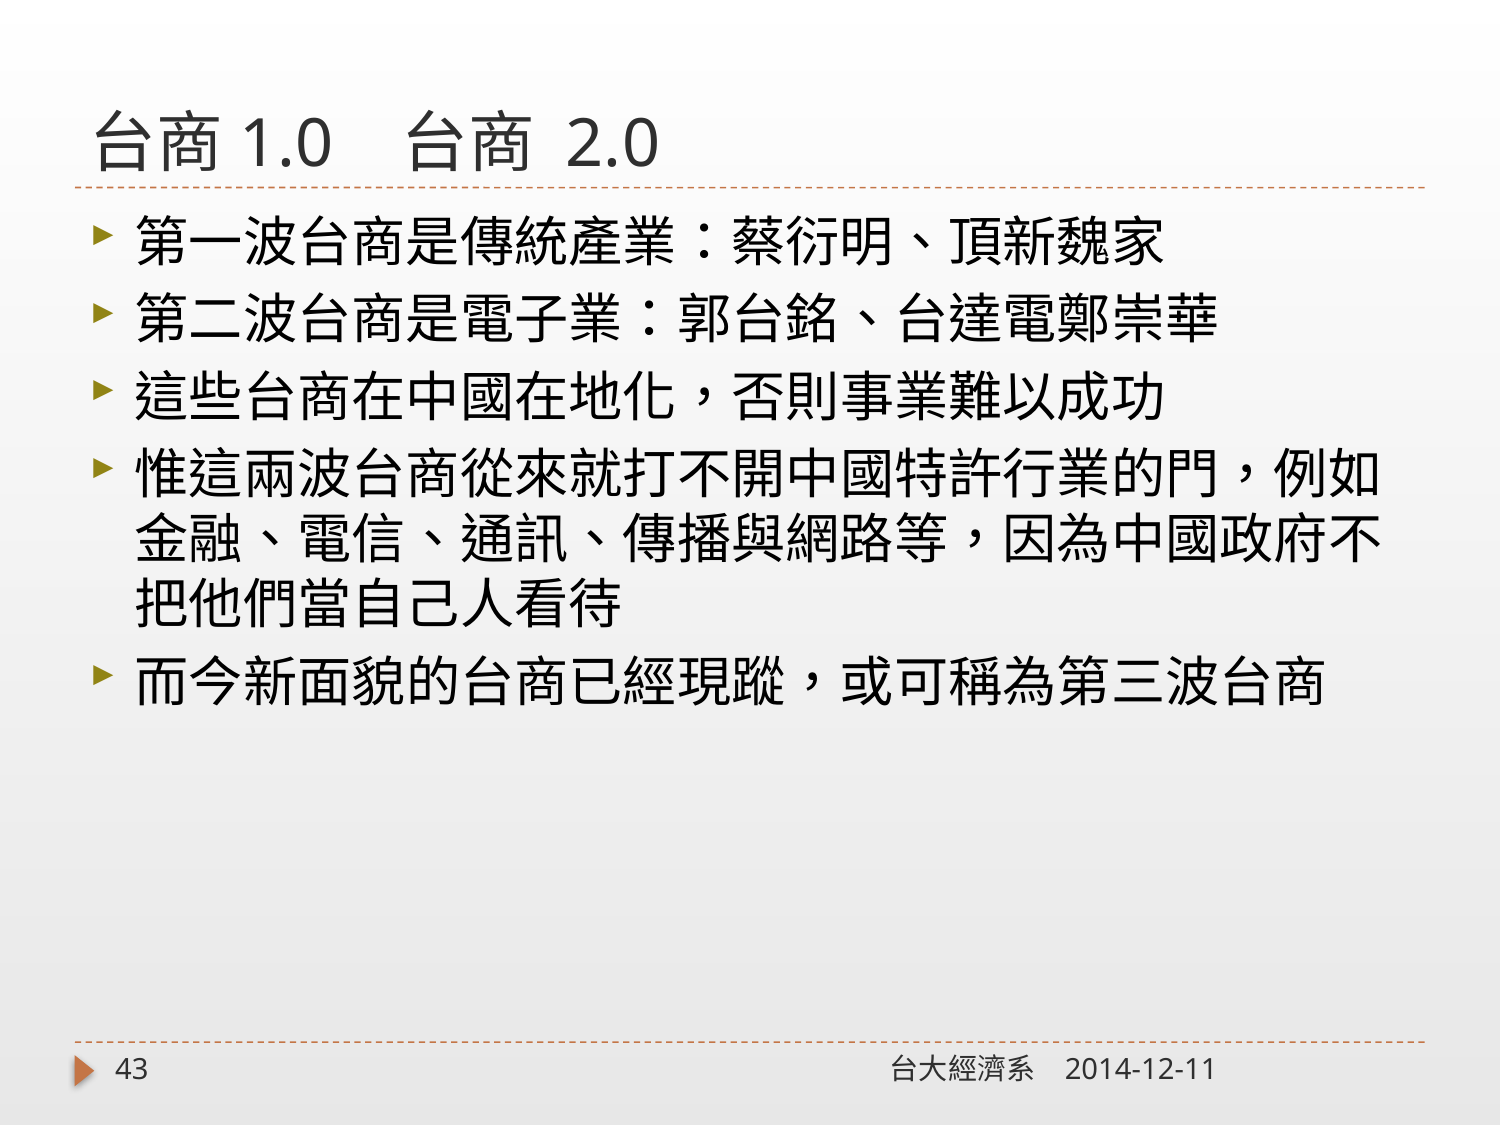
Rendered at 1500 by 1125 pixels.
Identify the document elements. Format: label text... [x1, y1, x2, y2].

list 第一波台商是傳統產業：蔡衍明、頂新魏家 第二波台商是電子業：郭台銘、台達電鄭崇華 這些台商在中國在地化，否則事業難以成功 惟這兩波台商從來就打不開中國特許行業的門，例如金融、電信、通訊、傳播與網路等，因為中國政府不把他們當自己人看待 而今新面貌的台商已經現蹤，或可稱為第三波台商 [75, 200, 1425, 1010]
slide_number 43 [100, 1042, 426, 1103]
title 台商1.0 台商 2.0 [75, 24, 1425, 188]
footer 台大經濟系 [475, 1042, 1051, 1103]
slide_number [1051, 1042, 1426, 1103]
